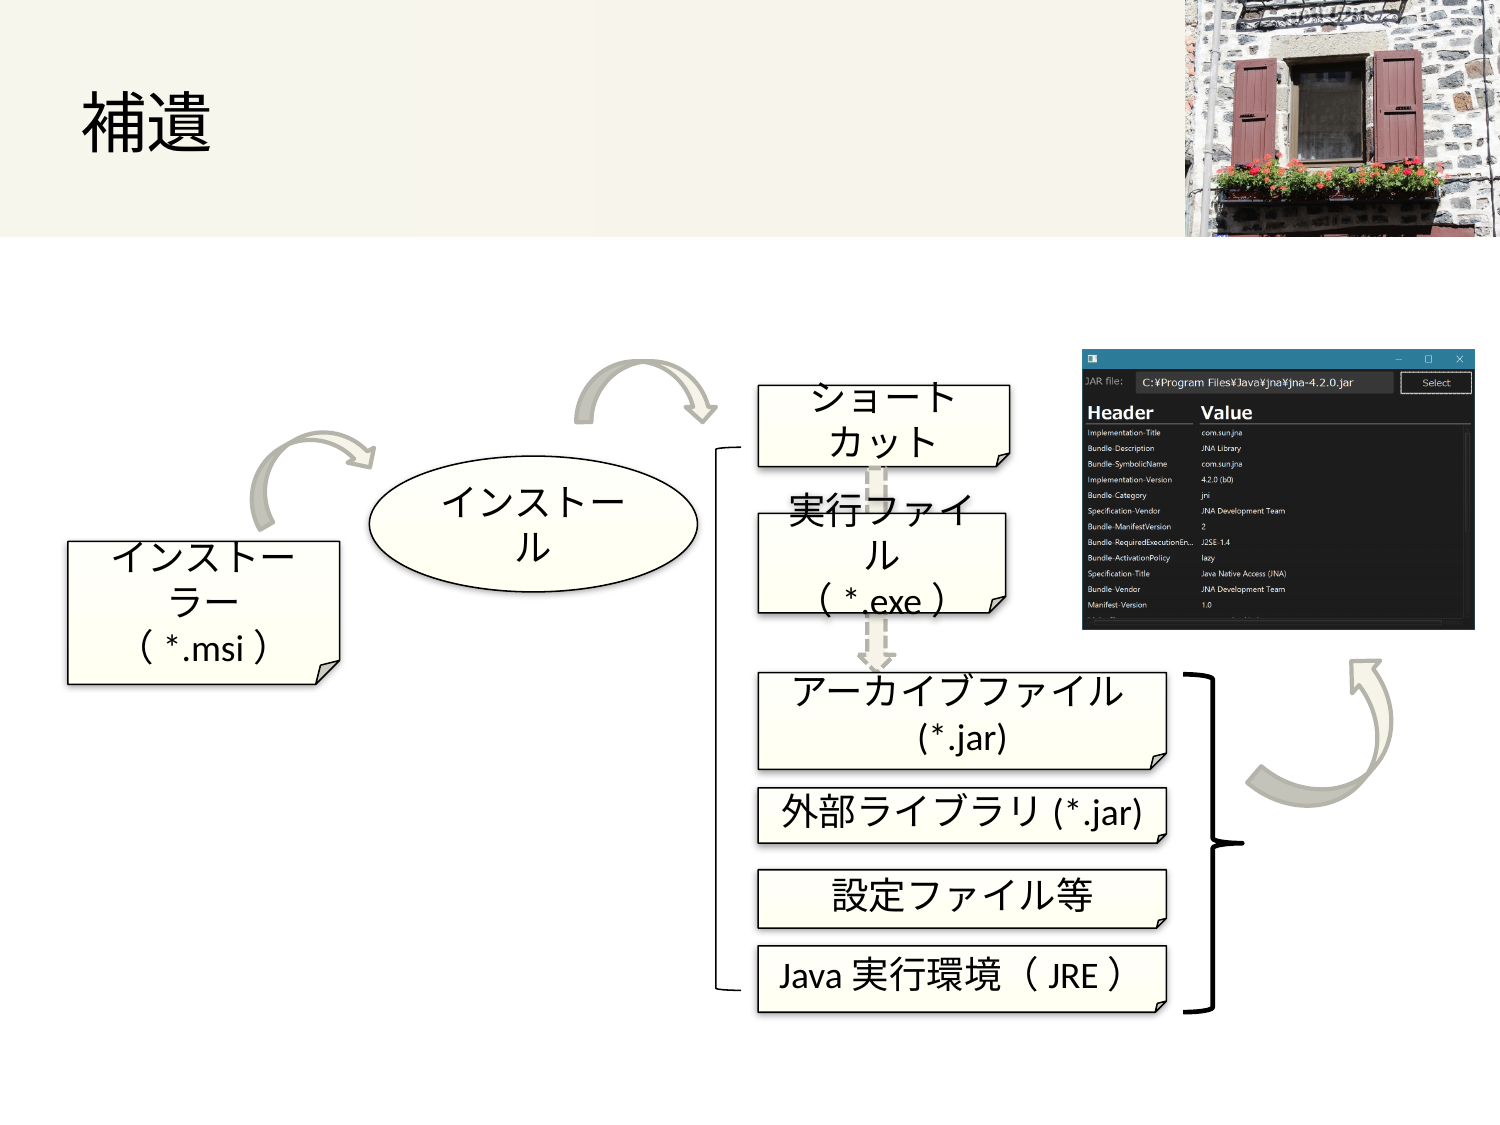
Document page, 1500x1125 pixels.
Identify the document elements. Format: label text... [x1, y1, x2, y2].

text_box 実行ファイル （*.exe） [757, 512, 1007, 614]
text_box [1245, 658, 1394, 808]
text_box インストール [368, 455, 699, 593]
text_box アーカイブファイル(*.jar) [757, 671, 1168, 771]
text_box [574, 359, 718, 425]
text_box インストーラー （*.msi） [67, 540, 341, 686]
text_box [1183, 673, 1244, 1013]
text_box 外部ライブラリ(*.jar) [757, 787, 1168, 844]
text_box [865, 466, 888, 510]
text_box [856, 622, 897, 670]
picture [1082, 349, 1475, 631]
text_box Java実行環境（JRE） [757, 945, 1168, 1014]
text_box [249, 430, 377, 532]
text_box [715, 446, 742, 992]
text_box 設定ファイル等 [757, 868, 1168, 929]
picture [1185, 0, 1500, 237]
text_box ショートカット [757, 384, 1011, 468]
title 補遺 [64, 45, 1164, 197]
